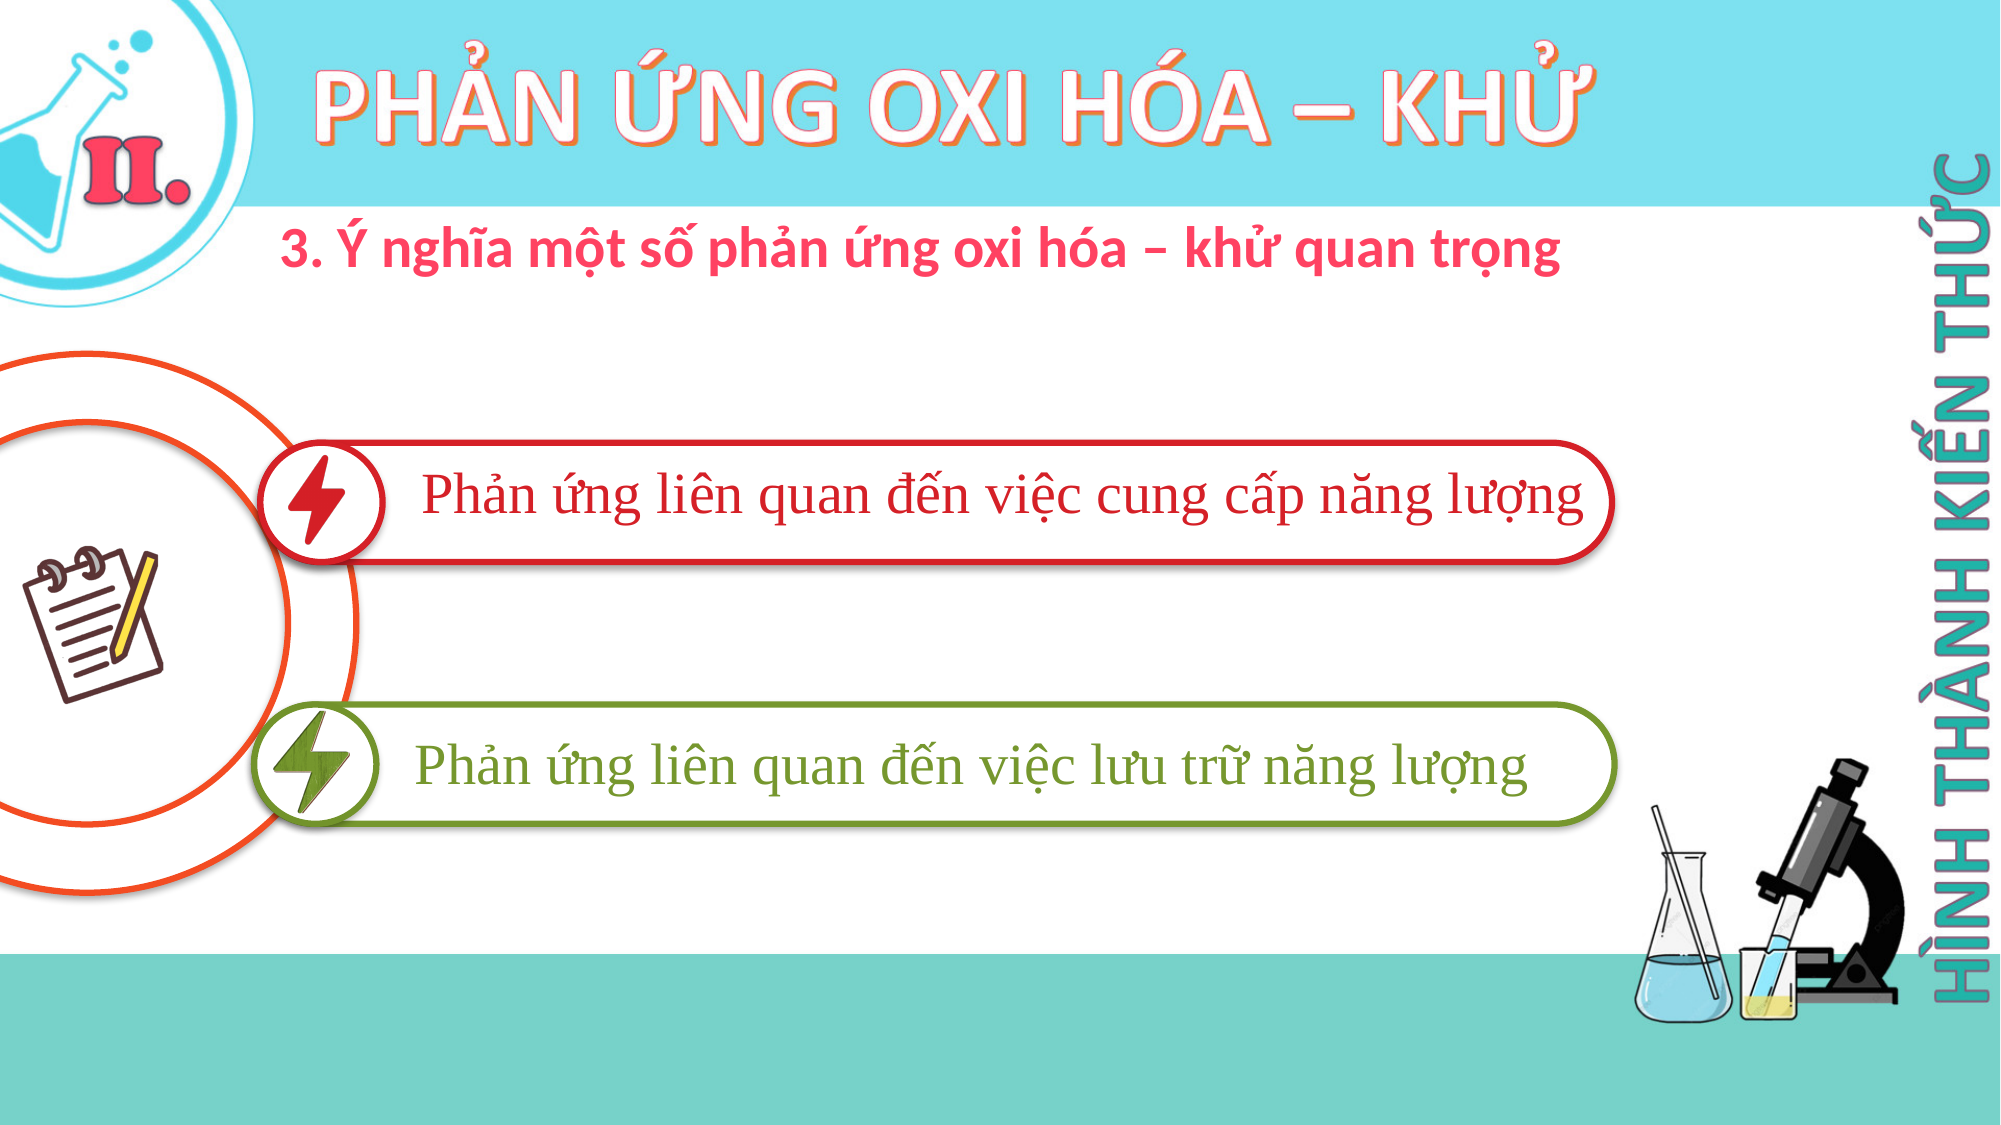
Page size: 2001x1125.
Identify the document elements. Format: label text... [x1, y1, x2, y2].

picture [0, 424, 287, 823]
text_box [0, 734, 266, 894]
text_box [272, 563, 358, 698]
text_box 3. Ý nghĩa một số phản ứng oxi hóa – khử quan trọng [206, 201, 1634, 287]
picture [0, 0, 2001, 1125]
text_box [0, 352, 283, 509]
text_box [255, 437, 1759, 563]
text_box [253, 698, 1626, 826]
